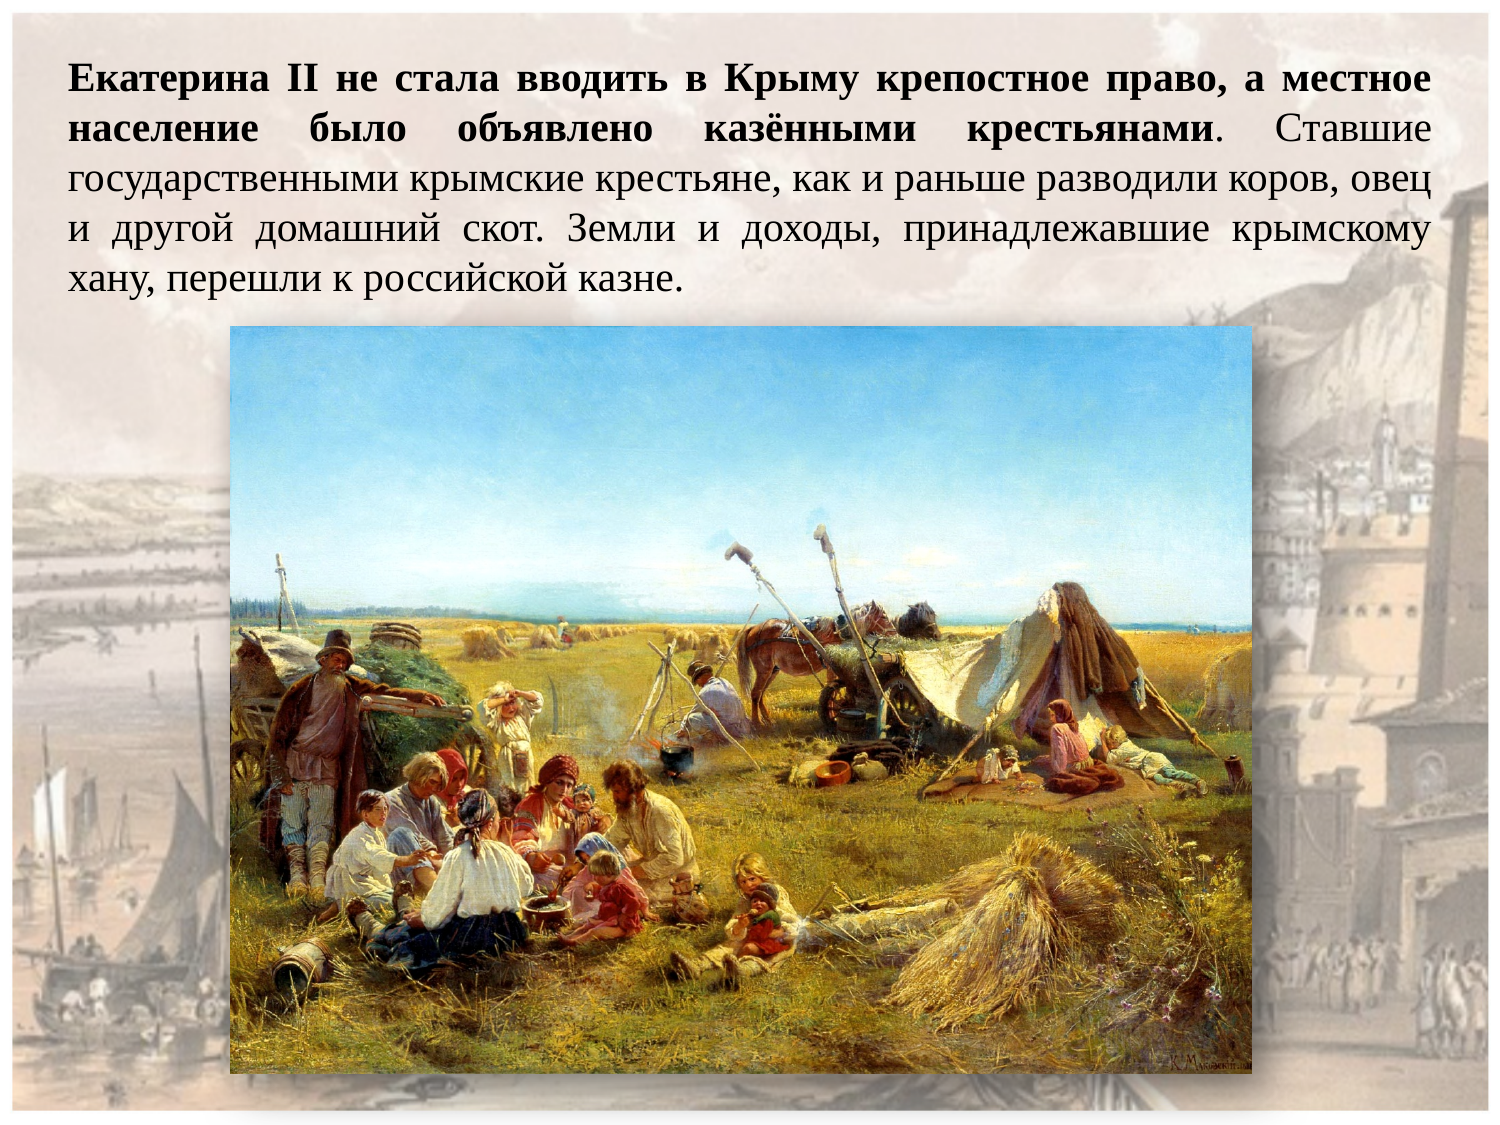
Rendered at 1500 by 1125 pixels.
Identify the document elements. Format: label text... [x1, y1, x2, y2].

picture [229, 326, 1252, 1074]
text_box Екатерина II не стала вводить в Крыму крепостное право, а местное население было объявлено казёнными крестьянами. Ставшие государственными крымские крестьяне, как и раньше разводили коров, овец и другой домашний скот. Земли и доходы, принадлежавшие крымскому хану, перешли к российской казне. [53, 42, 1447, 308]
